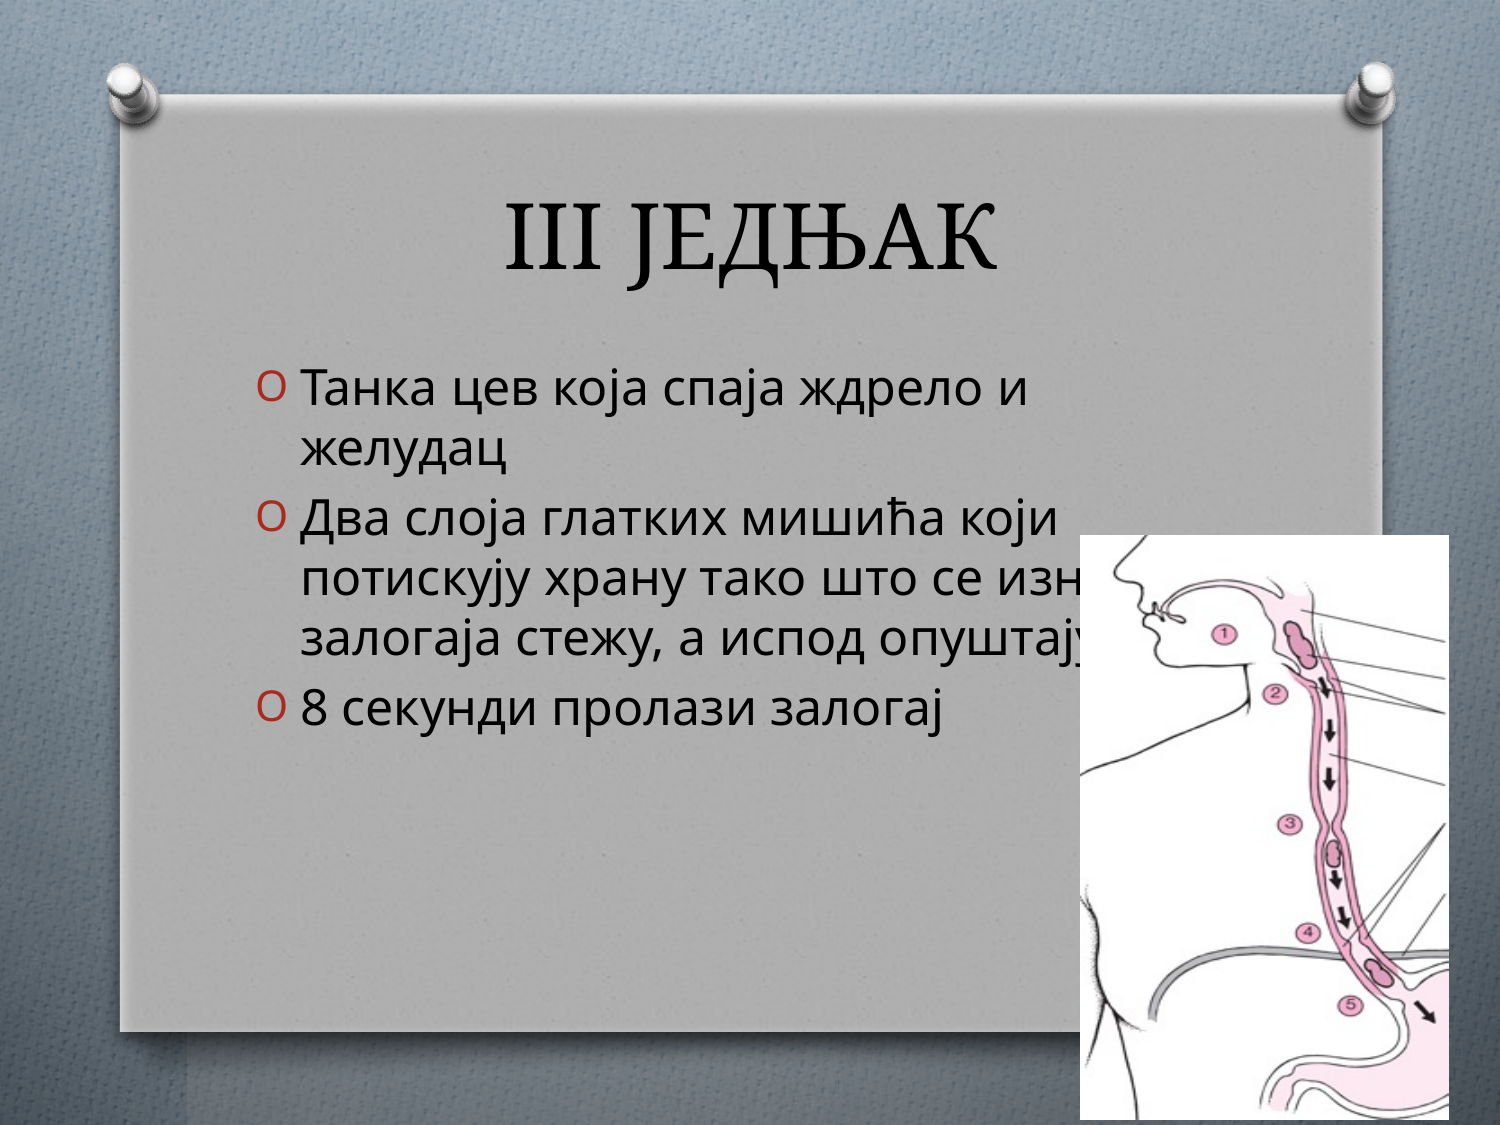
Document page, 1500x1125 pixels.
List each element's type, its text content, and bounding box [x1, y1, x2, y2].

picture [1317, 35, 1439, 156]
list Танка цев која спаја ждрело и желудац Два слоја глатких мишића који потискују храну тако што се изнад залогаја стежу, а испод опуштају 8 секунди пролази залогај [240, 347, 1257, 939]
title III ЈЕДЊАК [179, 134, 1323, 332]
picture [75, 29, 198, 153]
picture [1080, 535, 1449, 1120]
